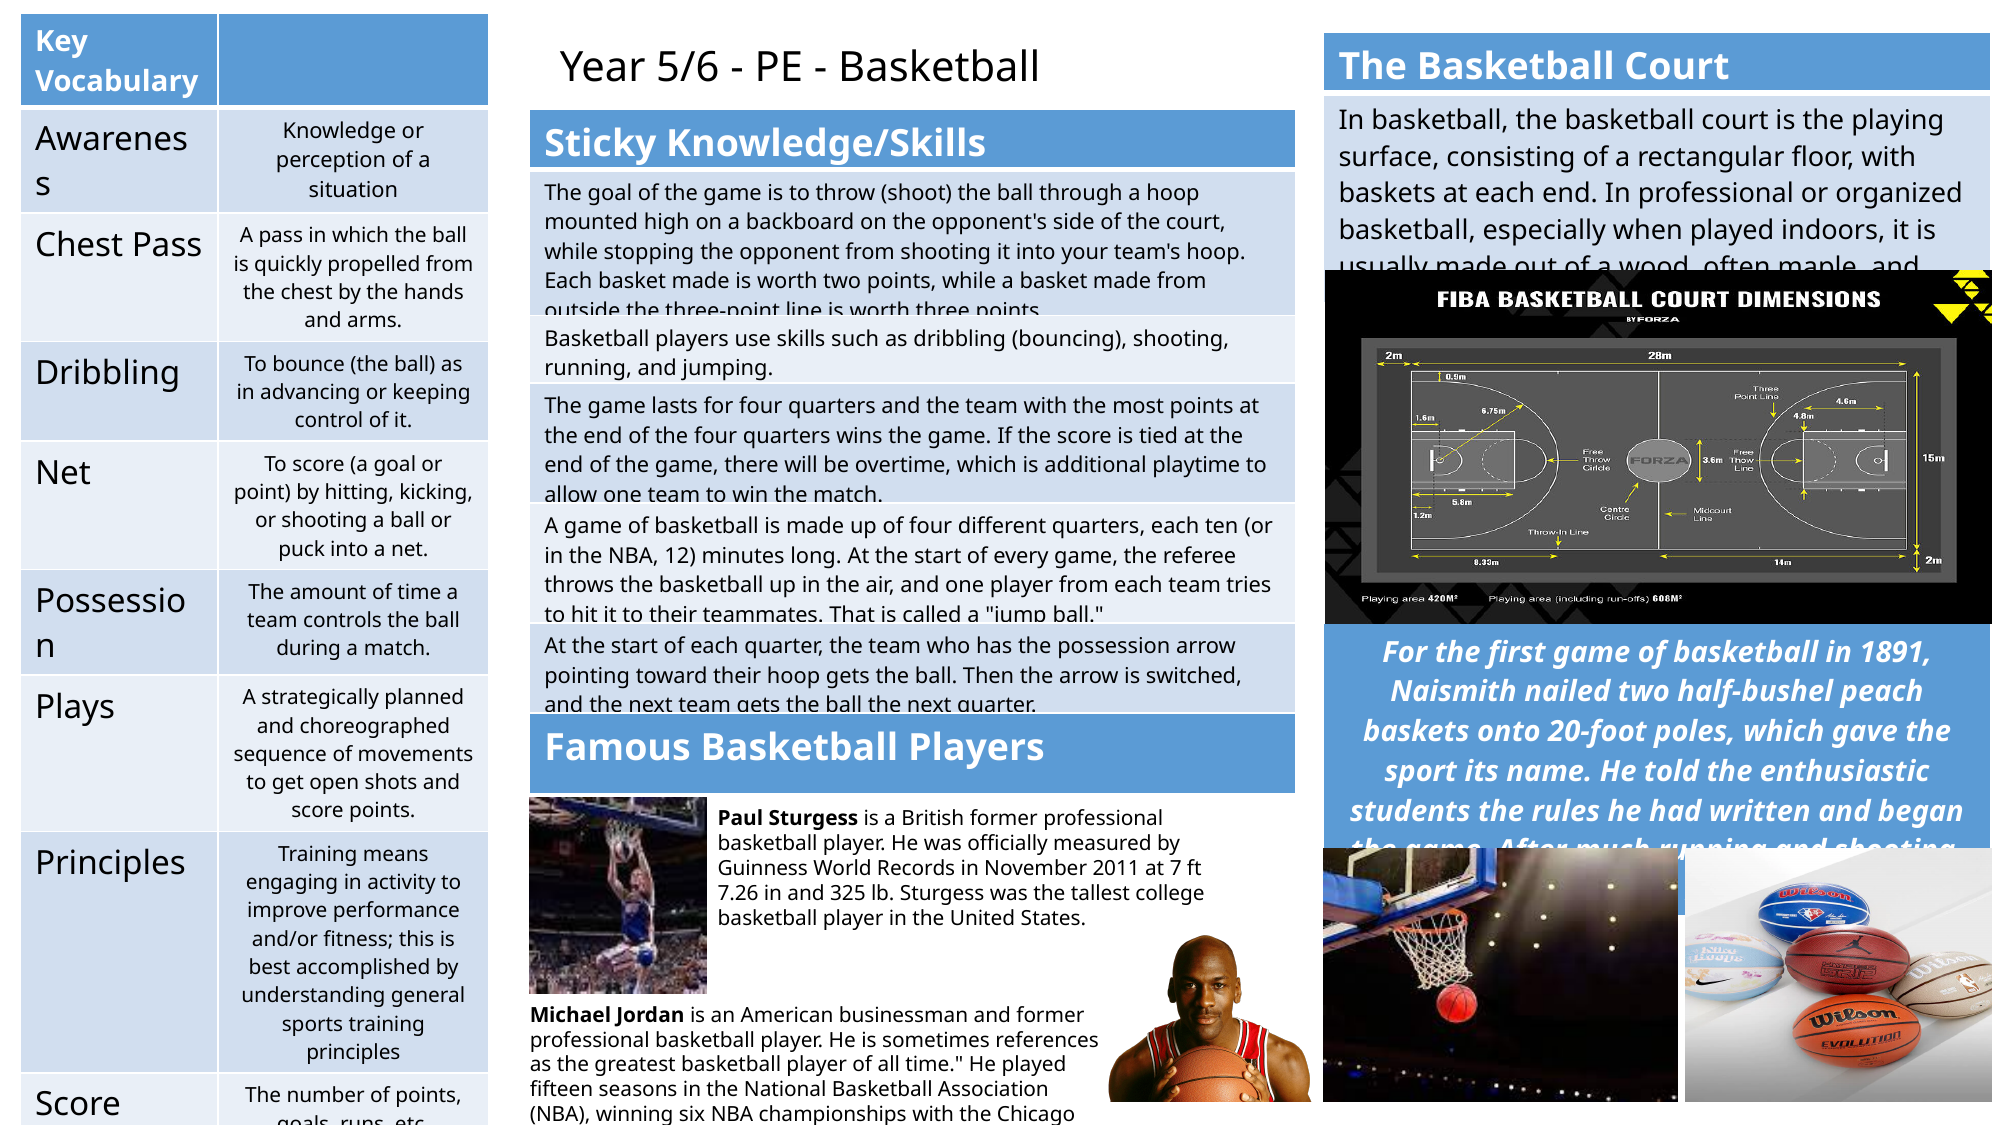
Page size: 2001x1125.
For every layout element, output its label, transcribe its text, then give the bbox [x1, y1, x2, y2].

table_cell Chest Pass [21, 214, 217, 341]
table_header Famous Basketball Players [530, 714, 1295, 793]
table_cell A game of basketball is made up of four different quarters, each ten (or in the NBA, 12) minutes long. At the start of every game, the referee throws the basketball up in the air, and one player from each team tries to hit it to their teammates. That is called a "jump ball." [530, 504, 1295, 622]
table_cell To bounce (the ball) as in advancing or keeping control of it. [219, 342, 488, 440]
table_header Key Vocabulary [21, 14, 217, 105]
picture [529, 797, 707, 994]
table_cell Awareness [21, 110, 217, 212]
table_cell In basketball, the basketball court is the playing surface, consisting of a rectangular floor, with baskets at each end. In professional or organized basketball, especially when played indoors, it is usually made out of a wood, often maple, and highly polished and completed with a 10 foot rim. [1324, 96, 1990, 302]
picture [1086, 848, 1678, 1102]
text_box Michael Jordan is an American businessman and former professional basketball player. He is sometimes references as the greatest basketball player of all time." He played fifteen seasons in the National Basketball Association (NBA), winning six NBA championships with the Chicago Bulls. [515, 993, 1123, 1125]
table_header [219, 14, 488, 105]
table_header The Basketball Court [1324, 33, 1990, 90]
table_cell A pass in which the ball is quickly propelled from the chest by the hands and arms. [219, 214, 488, 341]
table_cell Knowledge or perception of a situation [219, 110, 488, 212]
table_cell A strategically planned and choreographed sequence of movements to get open shots and score points. [219, 676, 488, 831]
picture [1325, 270, 1992, 624]
table_cell Basketball players use skills such as dribbling (bouncing), shooting, running, and jumping. [530, 316, 1295, 382]
table_cell Net [21, 442, 217, 569]
table_cell Plays [21, 676, 217, 831]
text_box Paul Sturgess is a British former professional basketball player. He was officially measured by Guinness World Records in November 2011 at 7 ft 7.26 in and 325 lb. Sturgess was the tallest college basketball player in the United States. [707, 797, 1250, 937]
table_cell The goal of the game is to throw (shoot) the ball through a hoop mounted high on a backboard on the opponent's side of the court, while stopping the opponent from shooting it into your team's hoop. Each basket made is worth two points, while a basket made from outside the three-point line is worth three points. [530, 172, 1295, 315]
text_box Year 5/6 - PE - Basketball [1992, 32, 2000, 97]
table_cell Training means engaging in activity to improve performance and/or fitness; this is best accomplished by understanding general sports training principles [219, 832, 488, 1072]
picture [1685, 848, 1992, 1102]
table_cell The amount of time a team controls the ball during a match. [219, 570, 488, 674]
table_cell Score [21, 1074, 217, 1125]
table_header Sticky Knowledge/Skills [530, 110, 1295, 167]
table_cell Principles [21, 832, 217, 1072]
table_cell Dribbling [21, 342, 217, 440]
table_header For the first game of basketball in 1891, Naismith nailed two half-bushel peach baskets onto 20-foot poles, which gave the sport its name. He told the enthusiastic students the rules he had written and began the game. After much running and shooting, William R. Chase made a midcourt shot, which was the only score in that historic contest. [1324, 624, 1990, 915]
table_cell The game lasts for four quarters and the team with the most points at the end of the four quarters wins the game. If the score is tied at the end of the game, there will be overtime, which is additional playtime to allow one team to win the match. [530, 384, 1295, 502]
table_cell Possession [21, 570, 217, 674]
table_cell The number of points, goals, runs, etc. achieved in a game or by a team or an individual. [219, 1074, 488, 1125]
table_cell To score (a goal or point) by hitting, kicking, or shooting a ball or puck into a net. [219, 442, 488, 569]
text_box Year 5/6 - PE - Basketball [545, 32, 1323, 97]
table_cell At the start of each quarter, the team who has the possession arrow pointing toward their hoop gets the ball. Then the arrow is switched, and the next team gets the ball the next quarter. [530, 624, 1295, 712]
